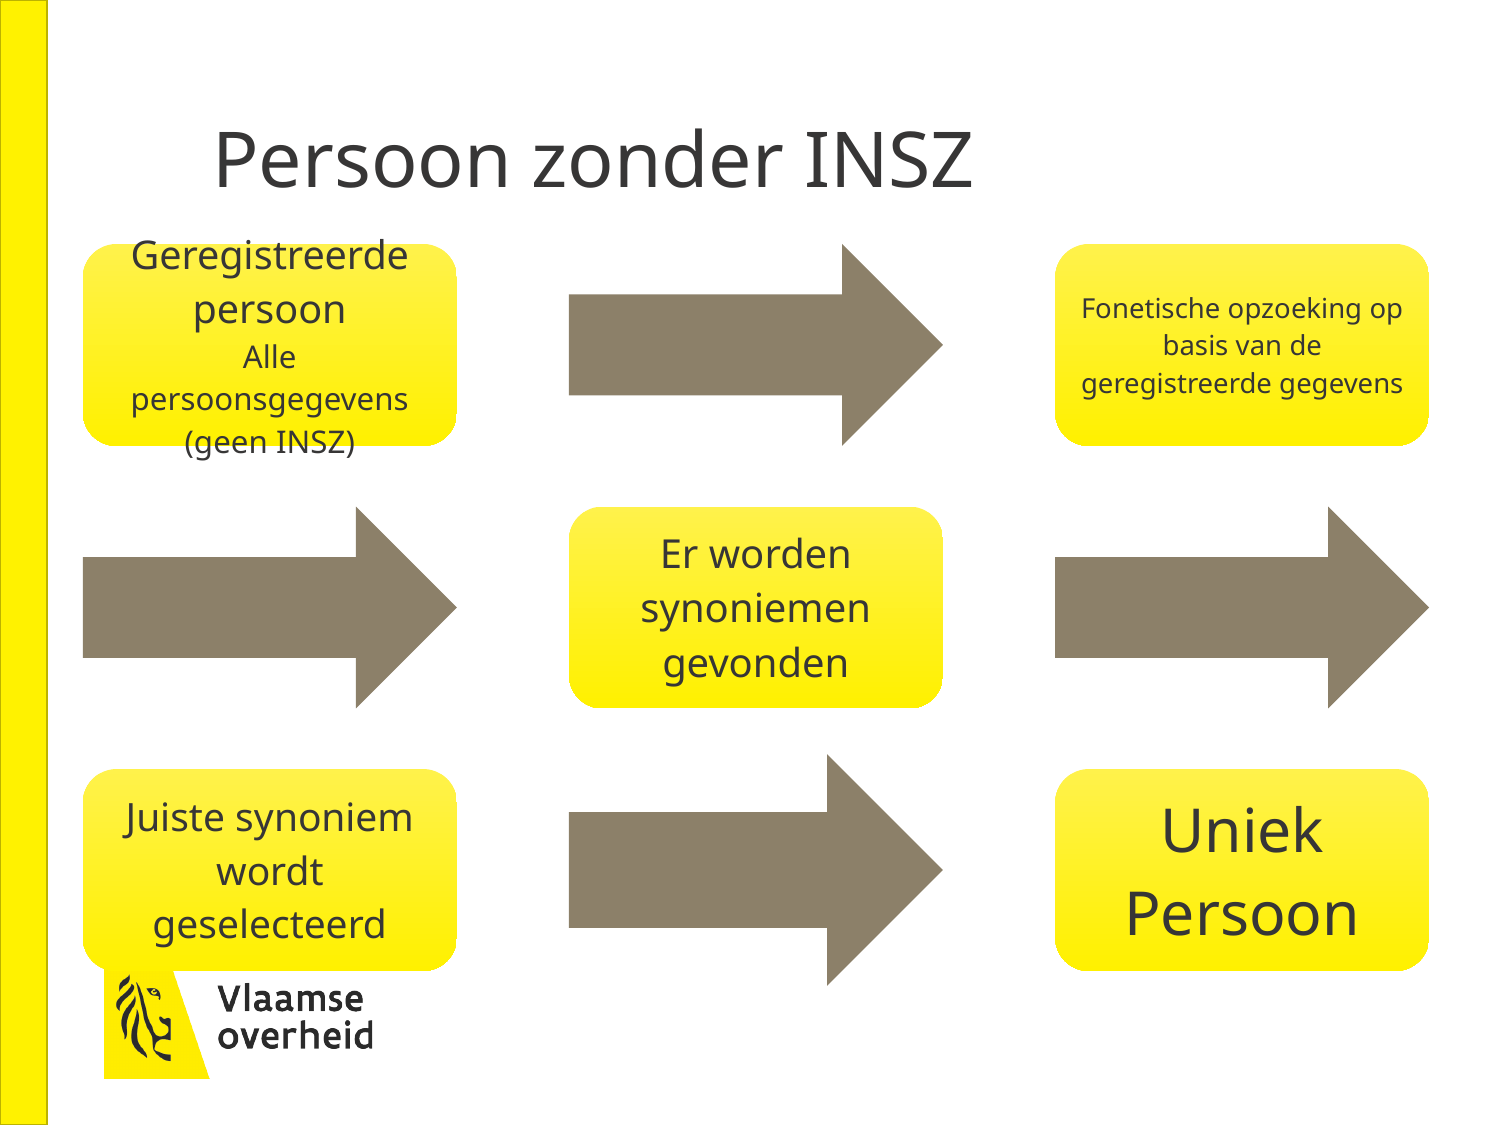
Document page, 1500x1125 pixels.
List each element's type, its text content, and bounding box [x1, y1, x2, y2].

picture [104, 969, 373, 1079]
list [82, 243, 1430, 917]
title Persoon zonder INSZ [212, 124, 1430, 243]
